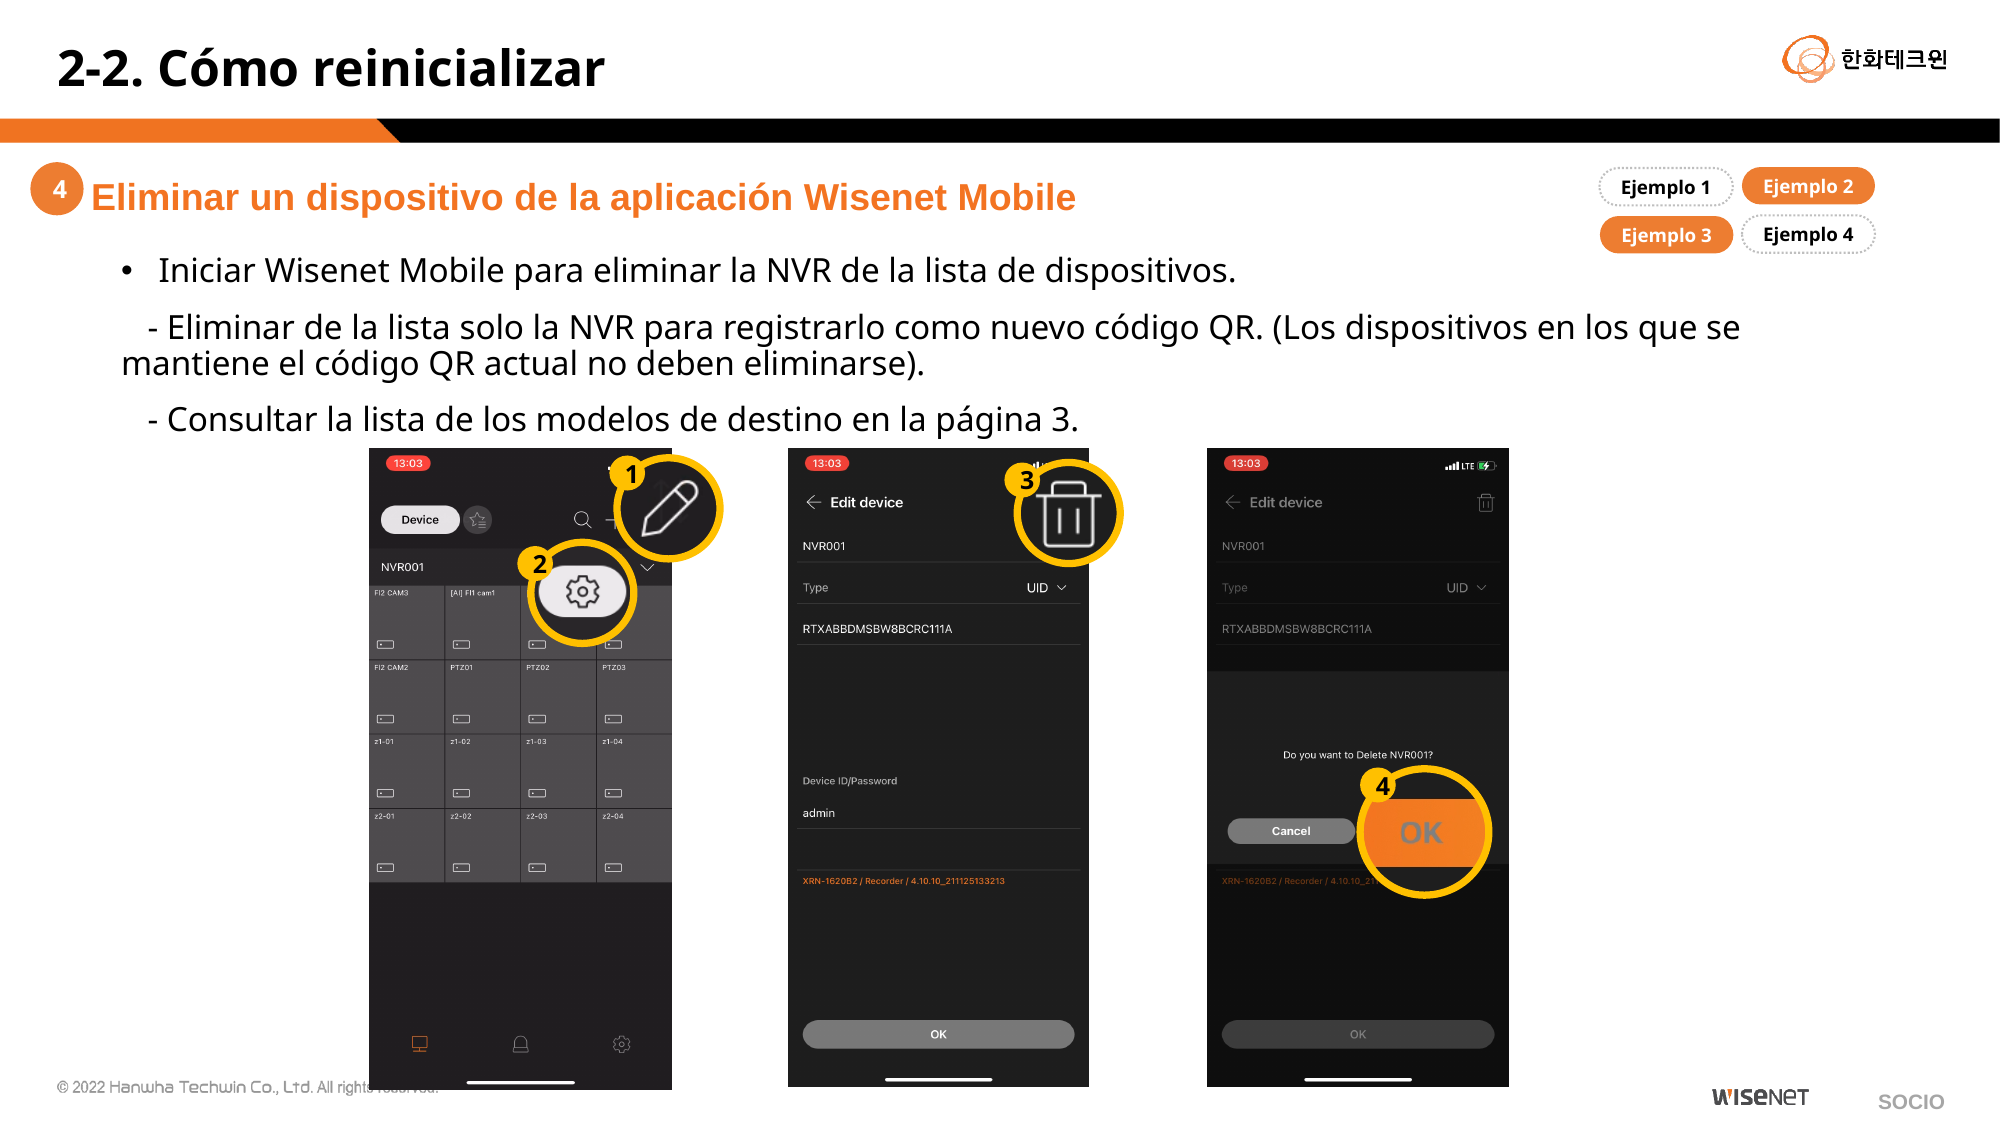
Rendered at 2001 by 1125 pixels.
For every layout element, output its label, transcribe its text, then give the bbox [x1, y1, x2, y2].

picture [0, 118, 2000, 143]
picture [1782, 35, 1946, 83]
text_box Iniciar Wisenet Mobile para eliminar la NVR de la lista de dispositivos. - Eliminar de la lista solo la NVR para registrarlo como nuevo código QR. (Los dispositivos en los que se mantiene el código QR actual no deben eliminarse). - Consultar la lista de los modelos de destino en la página 3. [106, 246, 1809, 1090]
text_box 4 [29, 161, 85, 217]
picture [1712, 1089, 1809, 1105]
text_box SOCIO [1815, 1076, 1945, 1124]
title 2-2. Cómo reinicializar [57, 36, 1711, 96]
picture [57, 1080, 438, 1096]
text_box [369, 448, 1509, 1090]
text_box Eliminar un dispositivo de la aplicación Wisenet Mobile [56, 150, 1948, 282]
